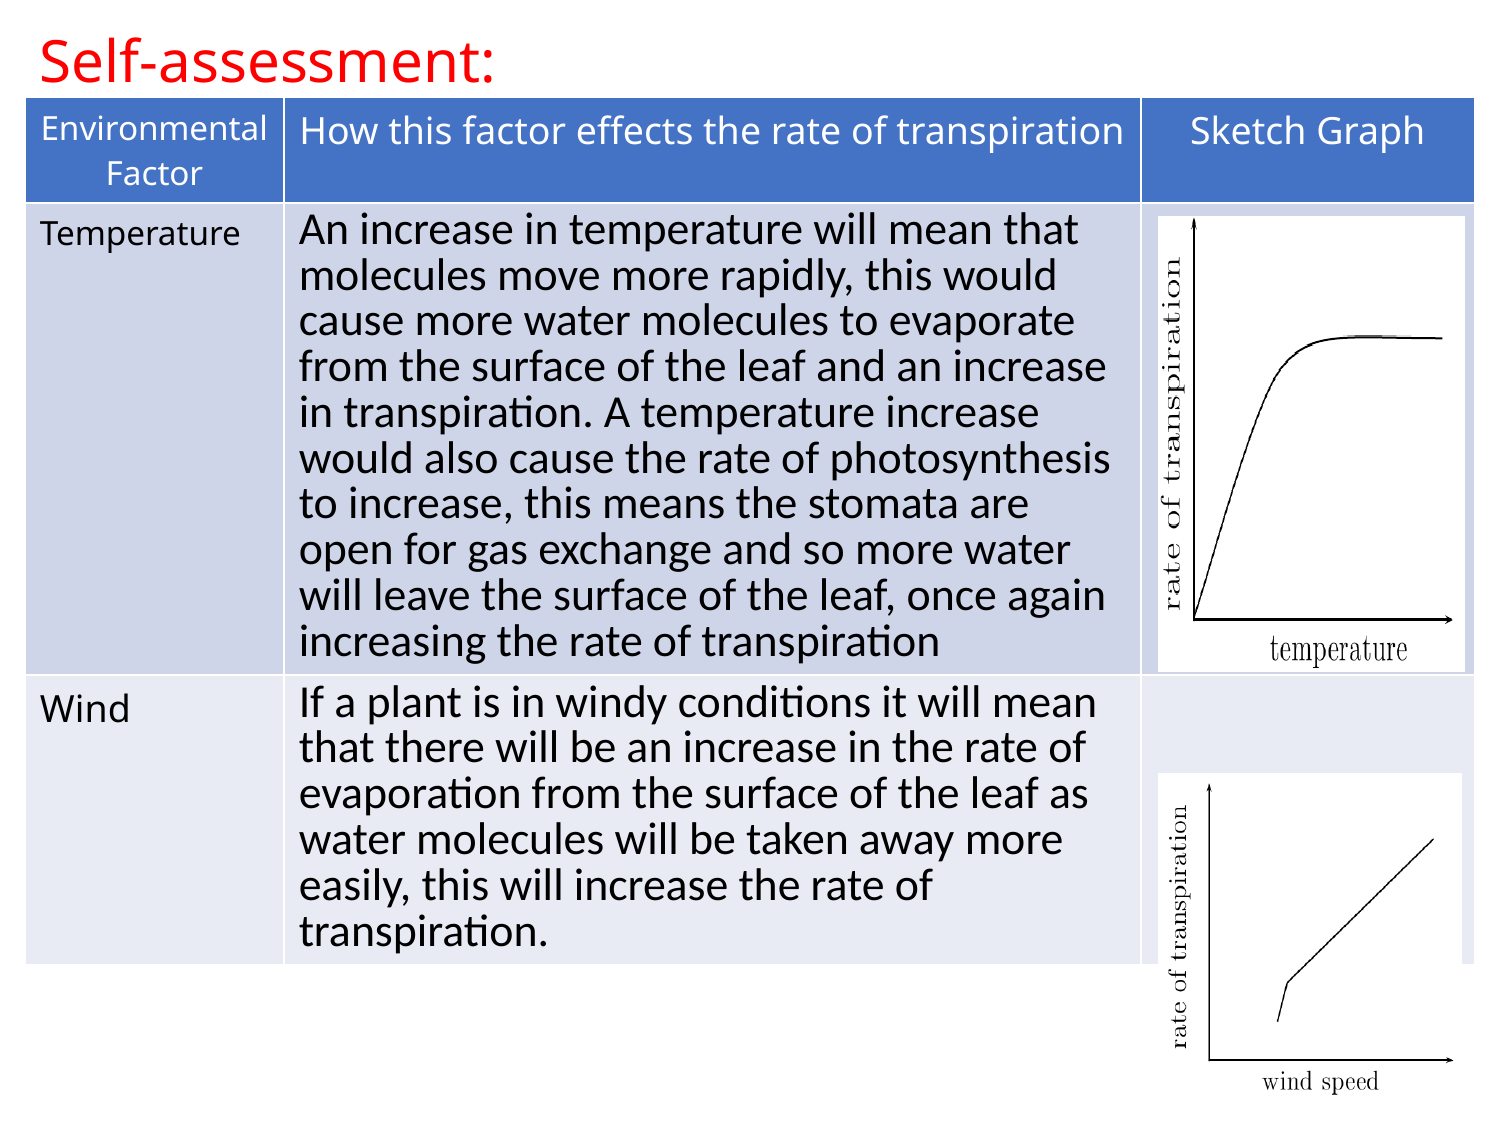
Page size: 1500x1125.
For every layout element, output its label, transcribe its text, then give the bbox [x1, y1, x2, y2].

table_cell Wind [26, 676, 283, 964]
picture [1158, 773, 1462, 1100]
table_header Sketch Graph [1142, 98, 1474, 202]
table_cell [1142, 204, 1474, 674]
picture [1158, 216, 1465, 673]
table_cell An increase in temperature will mean that molecules move more rapidly, this would cause more water molecules to evaporate from the surface of the leaf and an increase in transpiration. A temperature increase would also cause the rate of photosynthesis to increase, this means the stomata are open for gas exchange and so more water will leave the surface of the leaf, once again increasing the rate of transpiration [285, 204, 1140, 674]
table_header Environmental Factor [26, 98, 283, 202]
table_header How this factor effects the rate of transpiration [285, 98, 1140, 202]
table_cell If a plant is in windy conditions it will mean that there will be an increase in the rate of evaporation from the surface of the leaf as water molecules will be taken away more easily, this will increase the rate of transpiration. [285, 676, 1140, 964]
table_cell [1142, 676, 1474, 964]
table_cell Temperature [26, 204, 283, 674]
list Self-assessment: [24, 24, 1375, 96]
